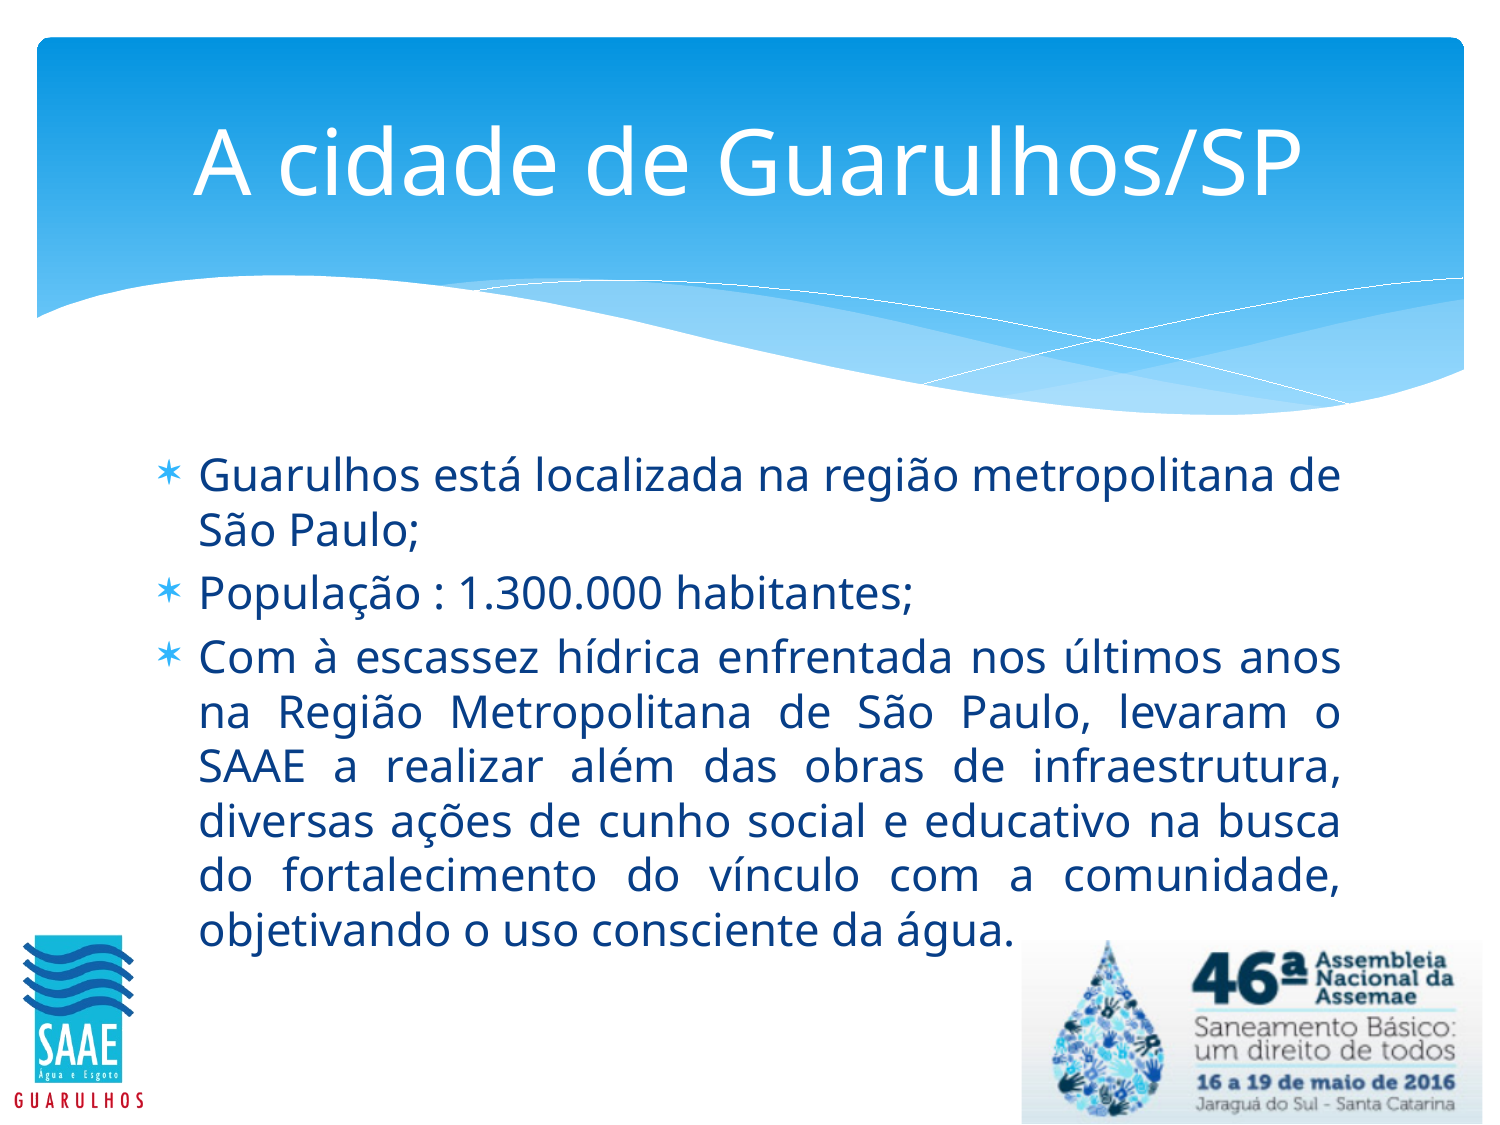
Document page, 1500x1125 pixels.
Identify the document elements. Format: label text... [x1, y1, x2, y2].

list Guarulhos está localizada na região metropolitana de São Paulo; População : 1.300.000 habitantes; Com à escassez hídrica enfrentada nos últimos anos na Região Metropolitana de São Paulo, levaram o SAAE a realizar além das obras de infraestrutura, diversas ações de cunho social e educativo na busca do fortalecimento do vínculo com a comunidade, objetivando o uso consciente da água. [143, 438, 1359, 1005]
picture [1021, 940, 1483, 1124]
title A cidade de Guarulhos/SP [75, 55, 1425, 261]
picture [5, 921, 151, 1118]
